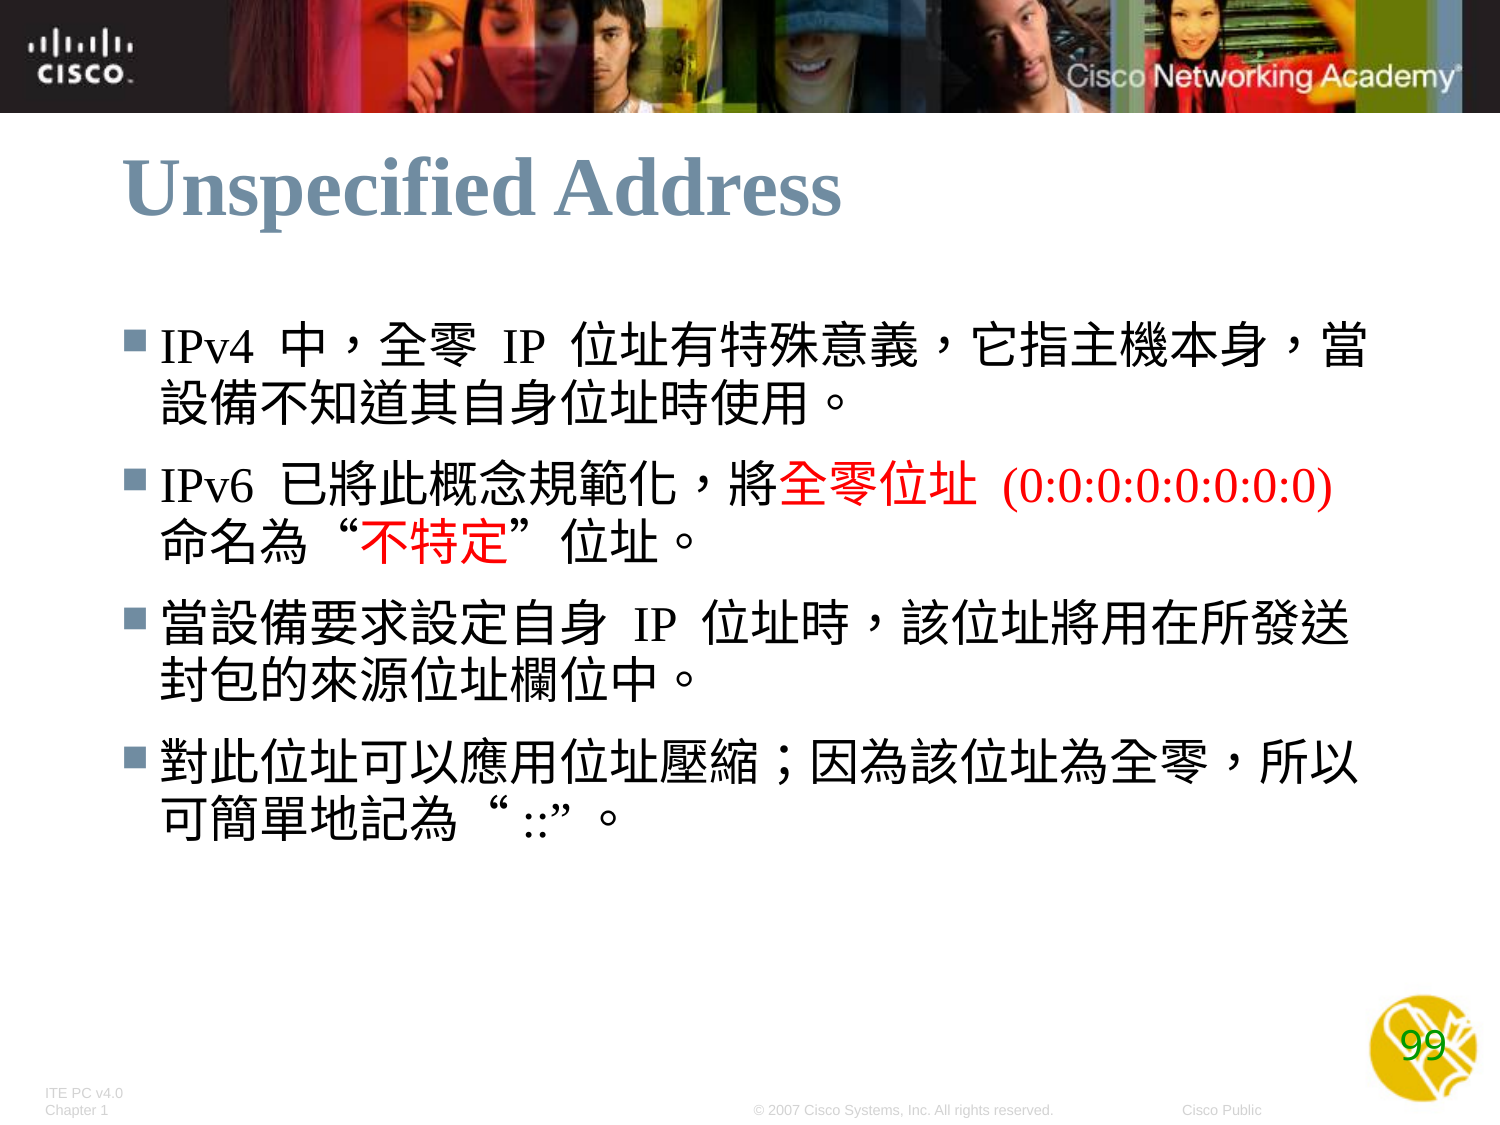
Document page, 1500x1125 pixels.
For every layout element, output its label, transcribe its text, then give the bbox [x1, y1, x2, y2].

title Unspecified Address [107, 102, 1444, 241]
list IPv4 中，全零 IP 位址有特殊意義，它指主機本身，當設備不知道其自身位址時使用。 IPv6 已將此概念規範化，將全零位址 (0:0:0:0:0:0:0:0) 命名為“不特定”位址。 當設備要求設定自身 IP 位址時，該位址將用在所發送封包的來源位址欄位中。 對此位址可以應用位址壓縮；因為該位址為全零，所以可簡單地記為“::”。 [107, 311, 1411, 992]
picture [1340, 970, 1500, 1125]
picture [0, 0, 1500, 113]
